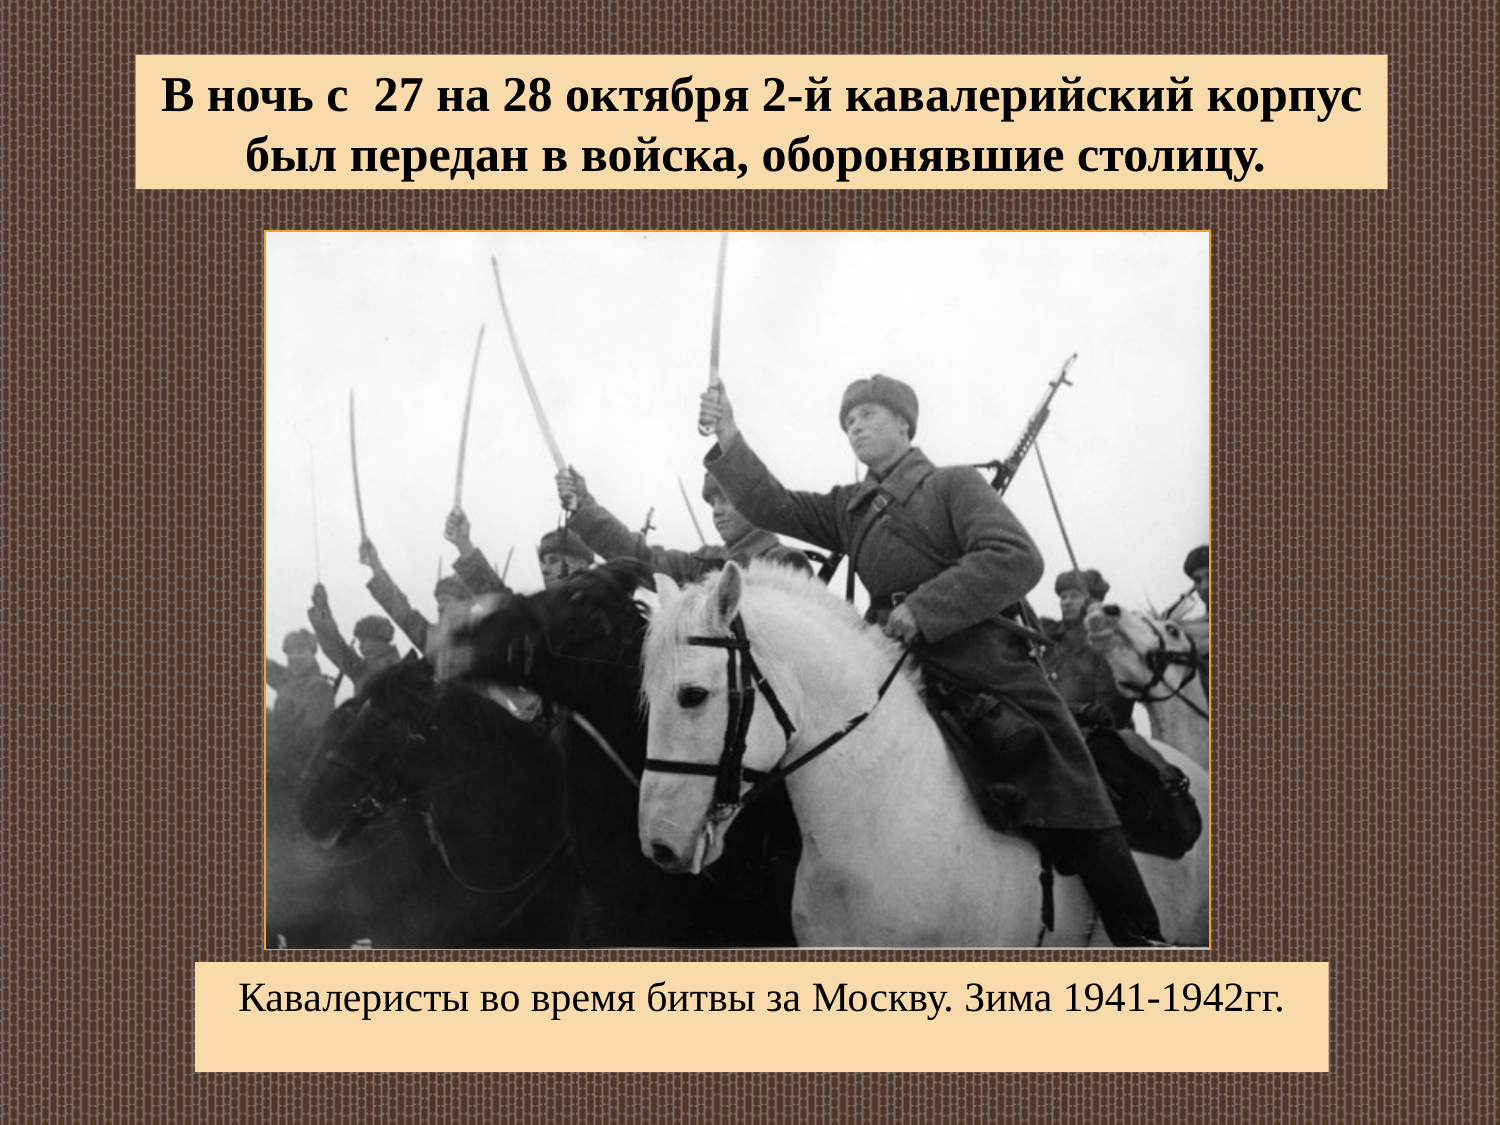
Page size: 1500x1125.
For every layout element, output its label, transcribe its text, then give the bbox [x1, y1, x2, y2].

picture [265, 231, 1210, 950]
text_box В ночь с 27 на 28 октября 2-й кавалерийский корпус был передан в войска, оборонявшие столицу. [135, 54, 1388, 190]
text_box Кавалеристы во время битвы за Москву. Зима 1941-1942гг. [194, 962, 1329, 1073]
